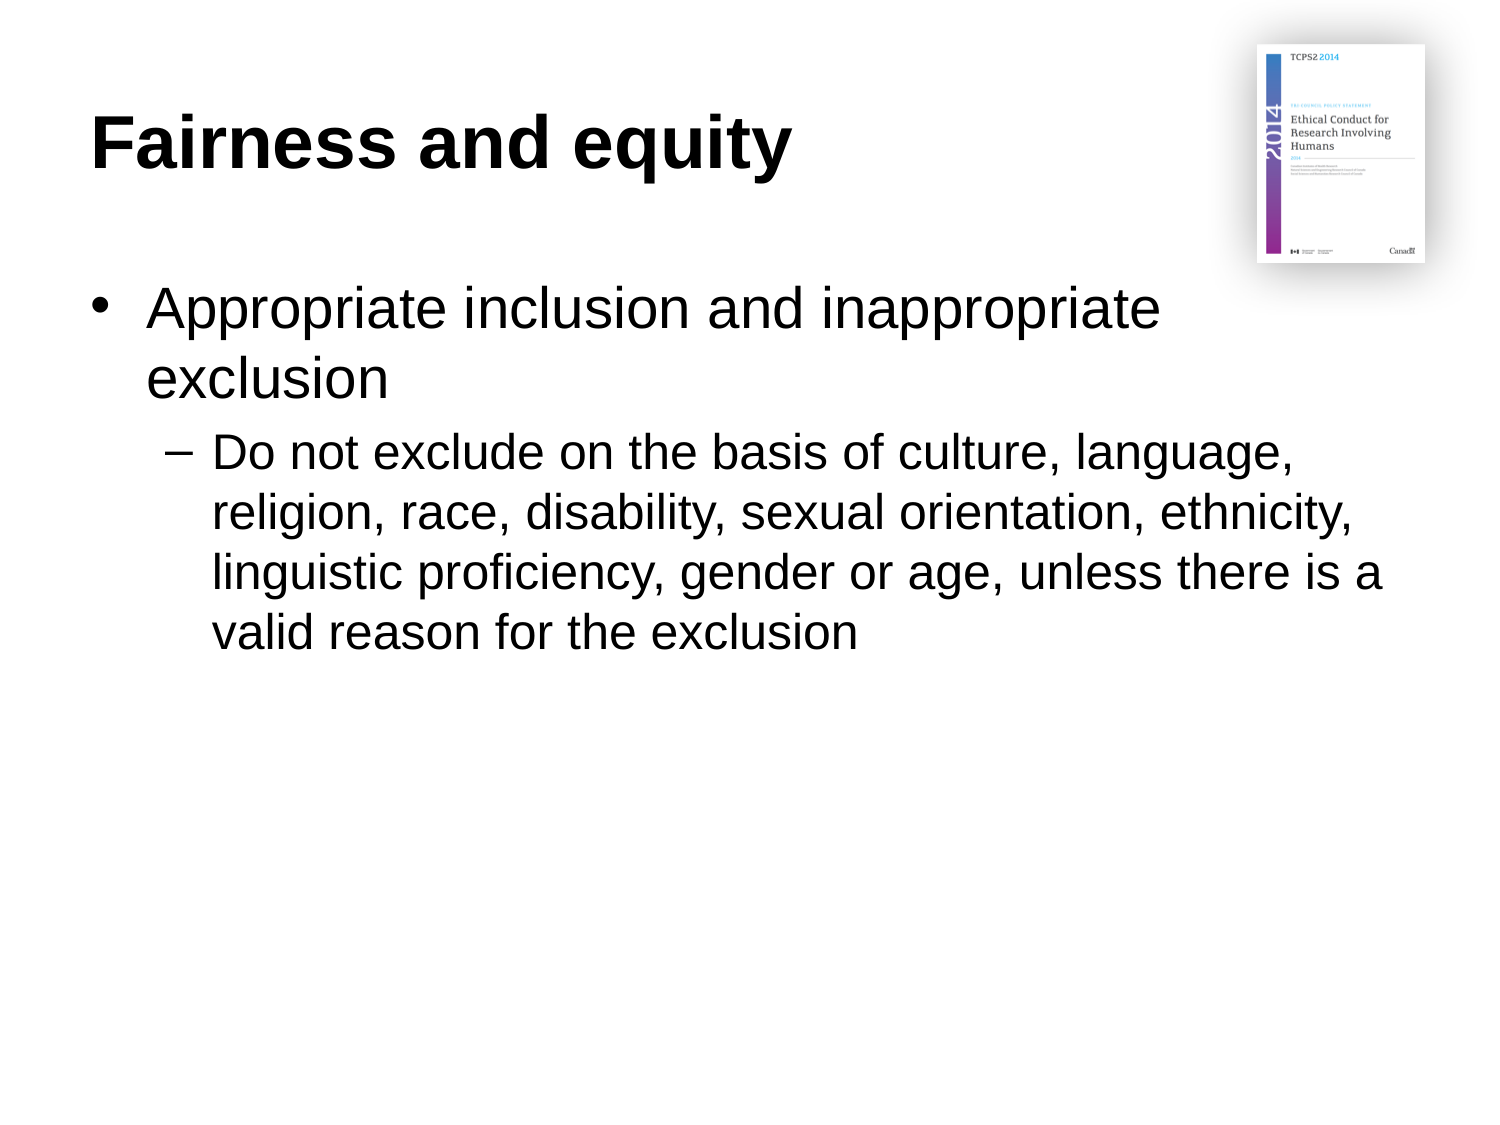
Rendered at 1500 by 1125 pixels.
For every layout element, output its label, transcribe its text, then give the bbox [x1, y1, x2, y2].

picture [1257, 44, 1426, 263]
title Fairness and equity [75, 45, 1232, 233]
list Appropriate inclusion and inappropriate exclusion Do not exclude on the basis of culture, language, religion, race, disability, sexual orientation, ethnicity, linguistic proficiency, gender or age, unless there is a valid reason for the exclusion [75, 262, 1425, 1044]
